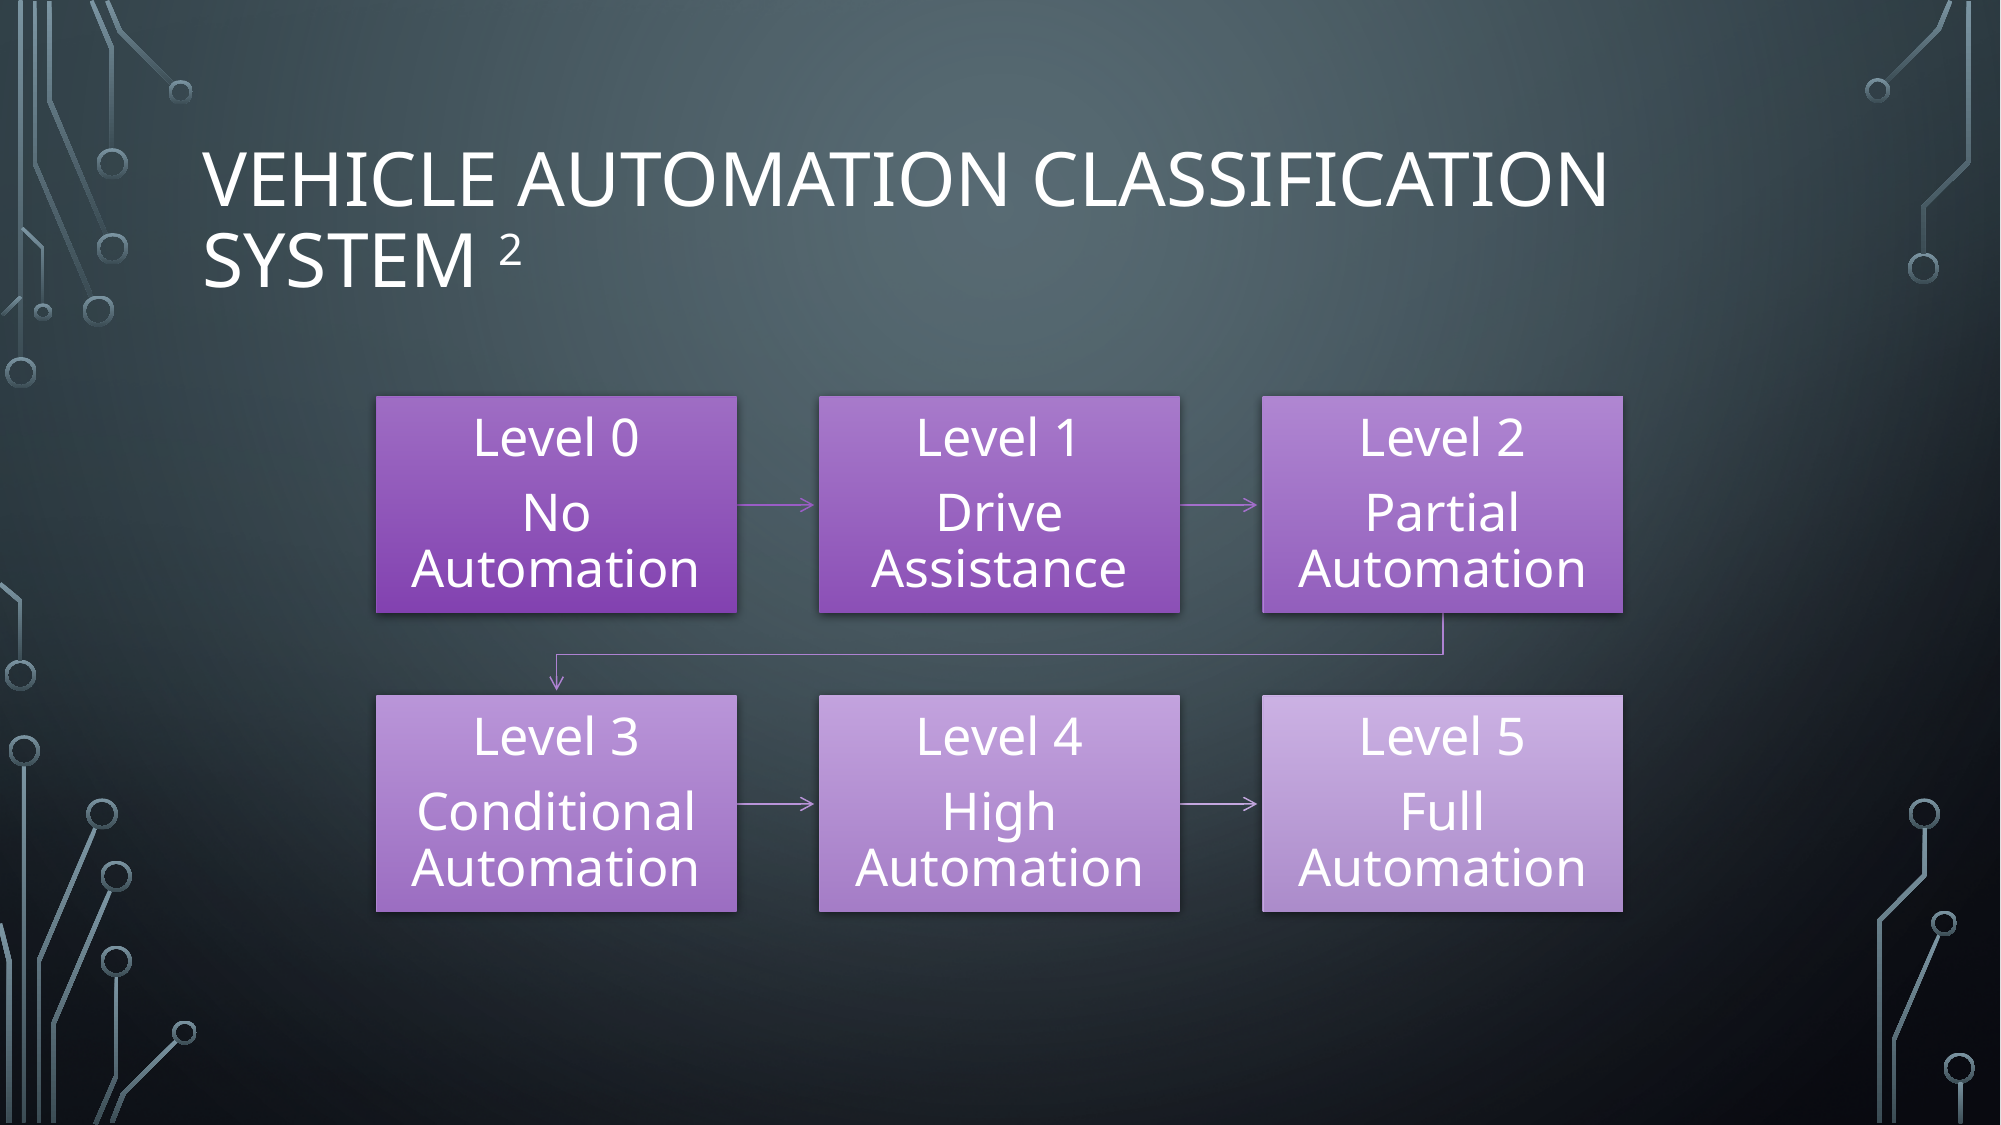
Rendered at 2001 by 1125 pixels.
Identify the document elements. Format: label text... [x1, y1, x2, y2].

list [186, 396, 1813, 913]
title Vehicle automation Classification system 2 [187, 101, 1813, 344]
